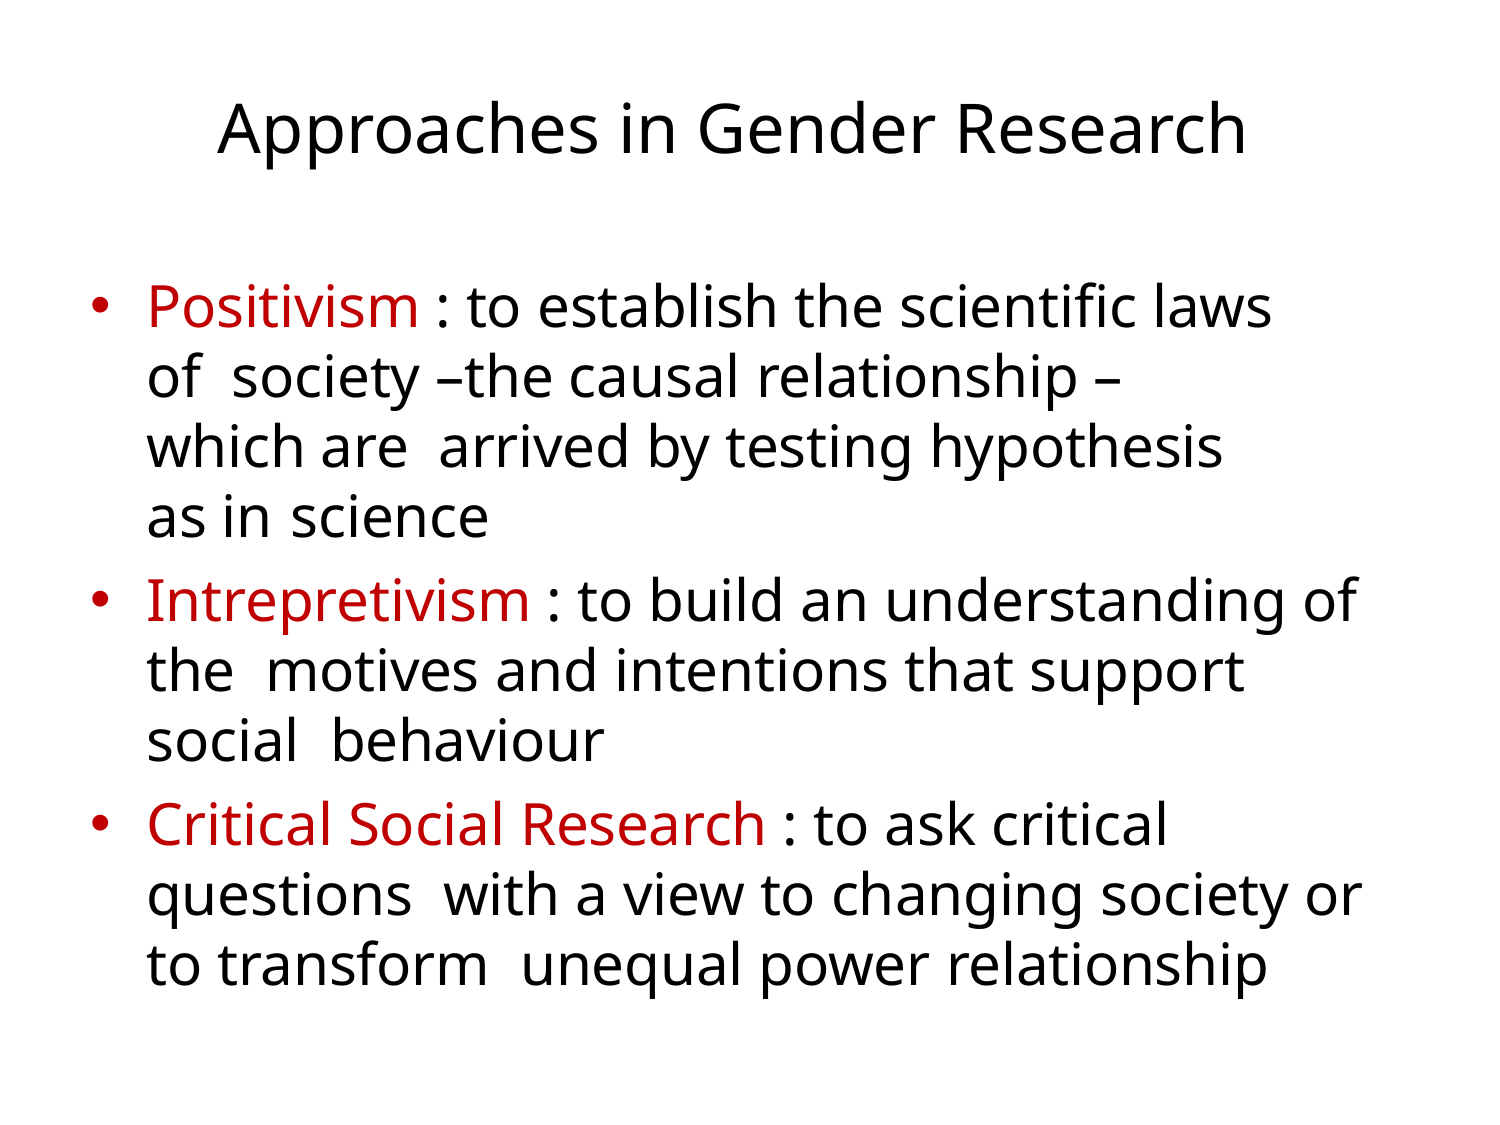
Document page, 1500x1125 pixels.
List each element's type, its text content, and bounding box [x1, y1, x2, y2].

text_box Positivism : to establish the scientific laws of society –the causal relationship – which are arrived by testing hypothesis as in science Intrepretivism : to build an understanding of the motives and intentions that support social behaviour Critical Social Research : to ask critical questions with a view to changing society or to transform unequal power relationship [87, 267, 1399, 998]
title Approaches in Gender Research [215, 30, 1375, 221]
